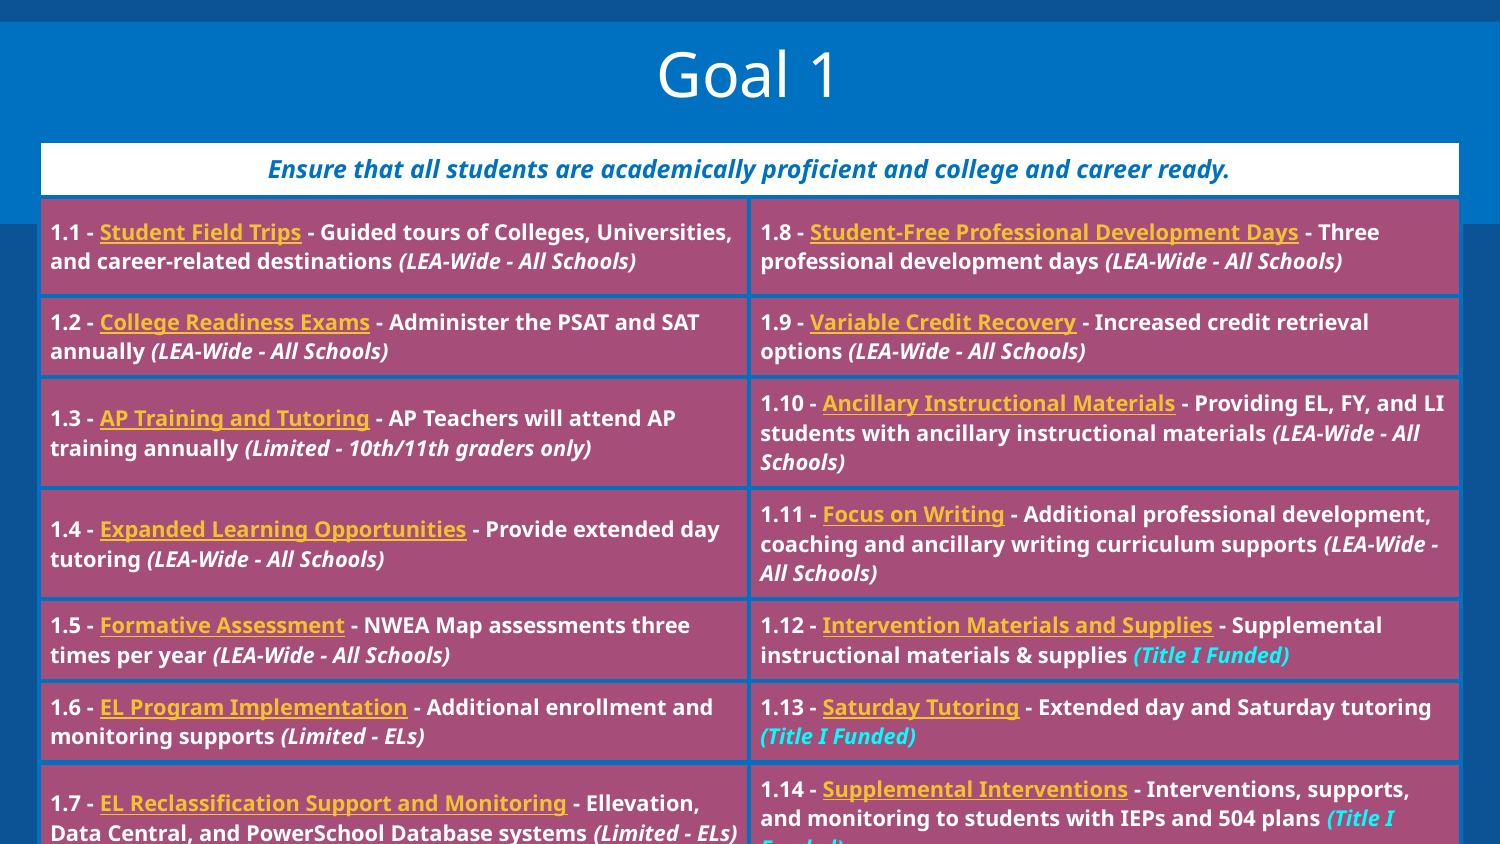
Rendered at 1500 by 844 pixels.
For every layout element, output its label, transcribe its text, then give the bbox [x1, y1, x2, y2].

table_header Ensure that all students are academically proficient and college and career ready. [41, 143, 1459, 195]
table_cell 1.3 - AP Training and Tutoring - AP Teachers will attend AP training annually (Limited - 10th/11th graders only) [41, 379, 747, 486]
table_cell 1.5 - Formative Assessment - NWEA Map assessments three times per year (LEA-Wide - All Schools) [41, 601, 747, 679]
title Goal 1 [116, 39, 1384, 119]
table_cell 1.7 - EL Reclassification Support and Monitoring - Ellevation, Data Central, and PowerSchool Database systems (Limited - ELs) [41, 765, 747, 844]
table_cell 1.8 - Student-Free Professional Development Days - Three professional development days (LEA-Wide - All Schools) [751, 199, 1459, 294]
table_cell 1.14 - Supplemental Interventions - Interventions, supports, and monitoring to students with IEPs and 504 plans (Title I Funded) [751, 765, 1459, 844]
table_cell 1.10 - Ancillary Instructional Materials - Providing EL, FY, and LI students with ancillary instructional materials (LEA-Wide - All Schools) [751, 379, 1459, 486]
table_cell 1.13 - Saturday Tutoring - Extended day and Saturday tutoring (Title I Funded) [751, 683, 1459, 760]
table_cell 1.11 - Focus on Writing - Additional professional development, coaching and ancillary writing curriculum supports (LEA-Wide - All Schools) [751, 490, 1459, 597]
table_cell 1.4 - Expanded Learning Opportunities - Provide extended day tutoring (LEA-Wide - All Schools) [41, 490, 747, 597]
table_cell 1.2 - College Readiness Exams - Administer the PSAT and SAT annually (LEA-Wide - All Schools) [41, 298, 747, 375]
table_cell 1.12 - Intervention Materials and Supplies - Supplemental instructional materials & supplies (Title I Funded) [751, 601, 1459, 679]
table_cell 1.9 - Variable Credit Recovery - Increased credit retrieval options (LEA-Wide - All Schools) [751, 298, 1459, 375]
table_cell 1.1 - Student Field Trips - Guided tours of Colleges, Universities, and career-related destinations (LEA-Wide - All Schools) [41, 199, 747, 294]
table_cell 1.6 - EL Program Implementation - Additional enrollment and monitoring supports (Limited - ELs) [41, 683, 747, 760]
